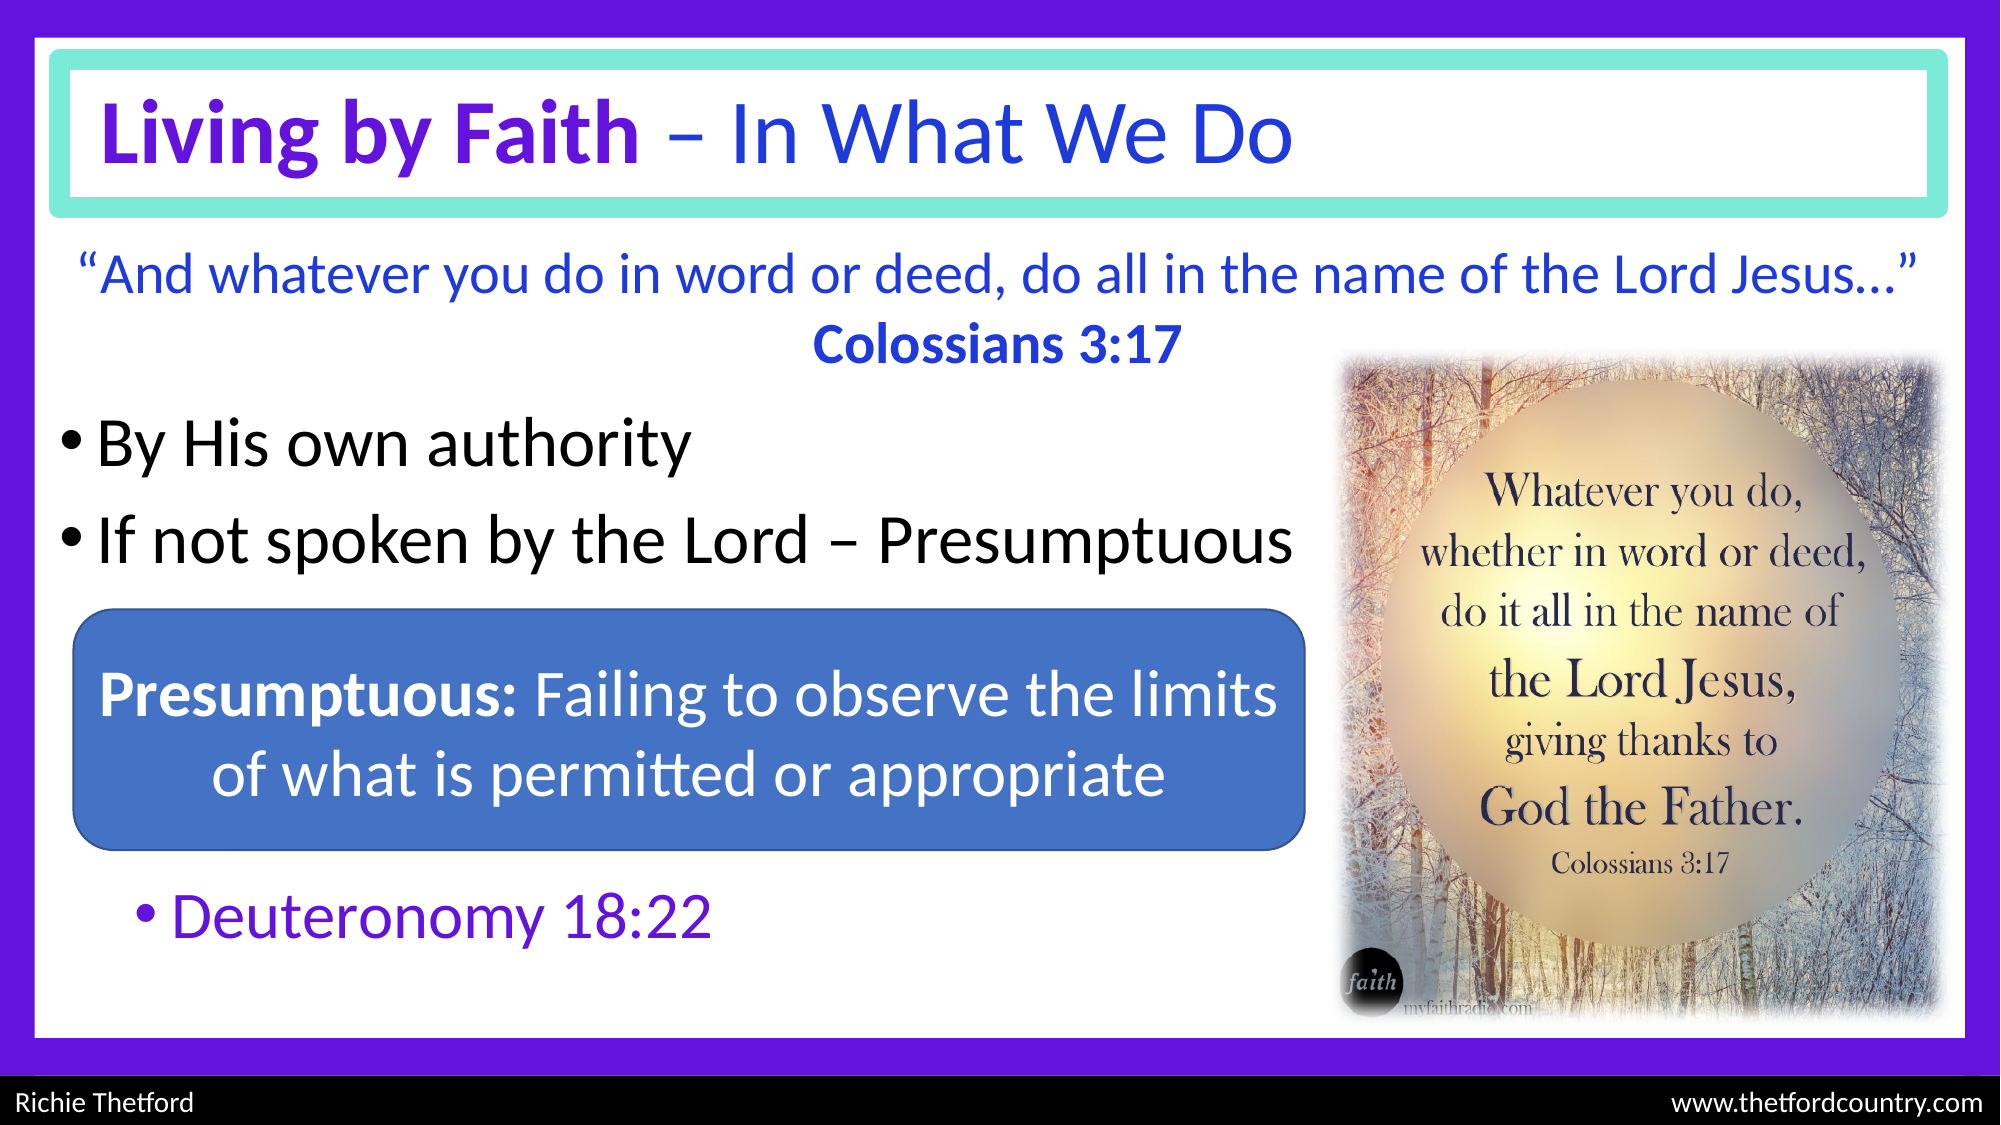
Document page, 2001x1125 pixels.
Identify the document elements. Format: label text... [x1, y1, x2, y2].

text_box Richie Thetford www.thetfordcountry.com [0, 1077, 2000, 1125]
text_box Presumptuous: Failing to observe the limits of what is permitted or appropriate [73, 642, 1305, 817]
text_box [1964, 0, 2000, 1077]
text_box [0, 39, 36, 1037]
title Living by Faith – In What We Do [59, 59, 1938, 208]
text_box [0, 0, 1983, 39]
text_box [72, 608, 1306, 852]
text_box “And whatever you do in word or deed, do all in the name of the Lord Jesus…” Colossians 3:17 [59, 228, 1938, 383]
list By His own authority If not spoken by the Lord – Presumptuous Deuteronomy 18:22 [59, 404, 1329, 1016]
text_box [0, 1037, 1983, 1077]
picture [1329, 346, 1952, 1027]
